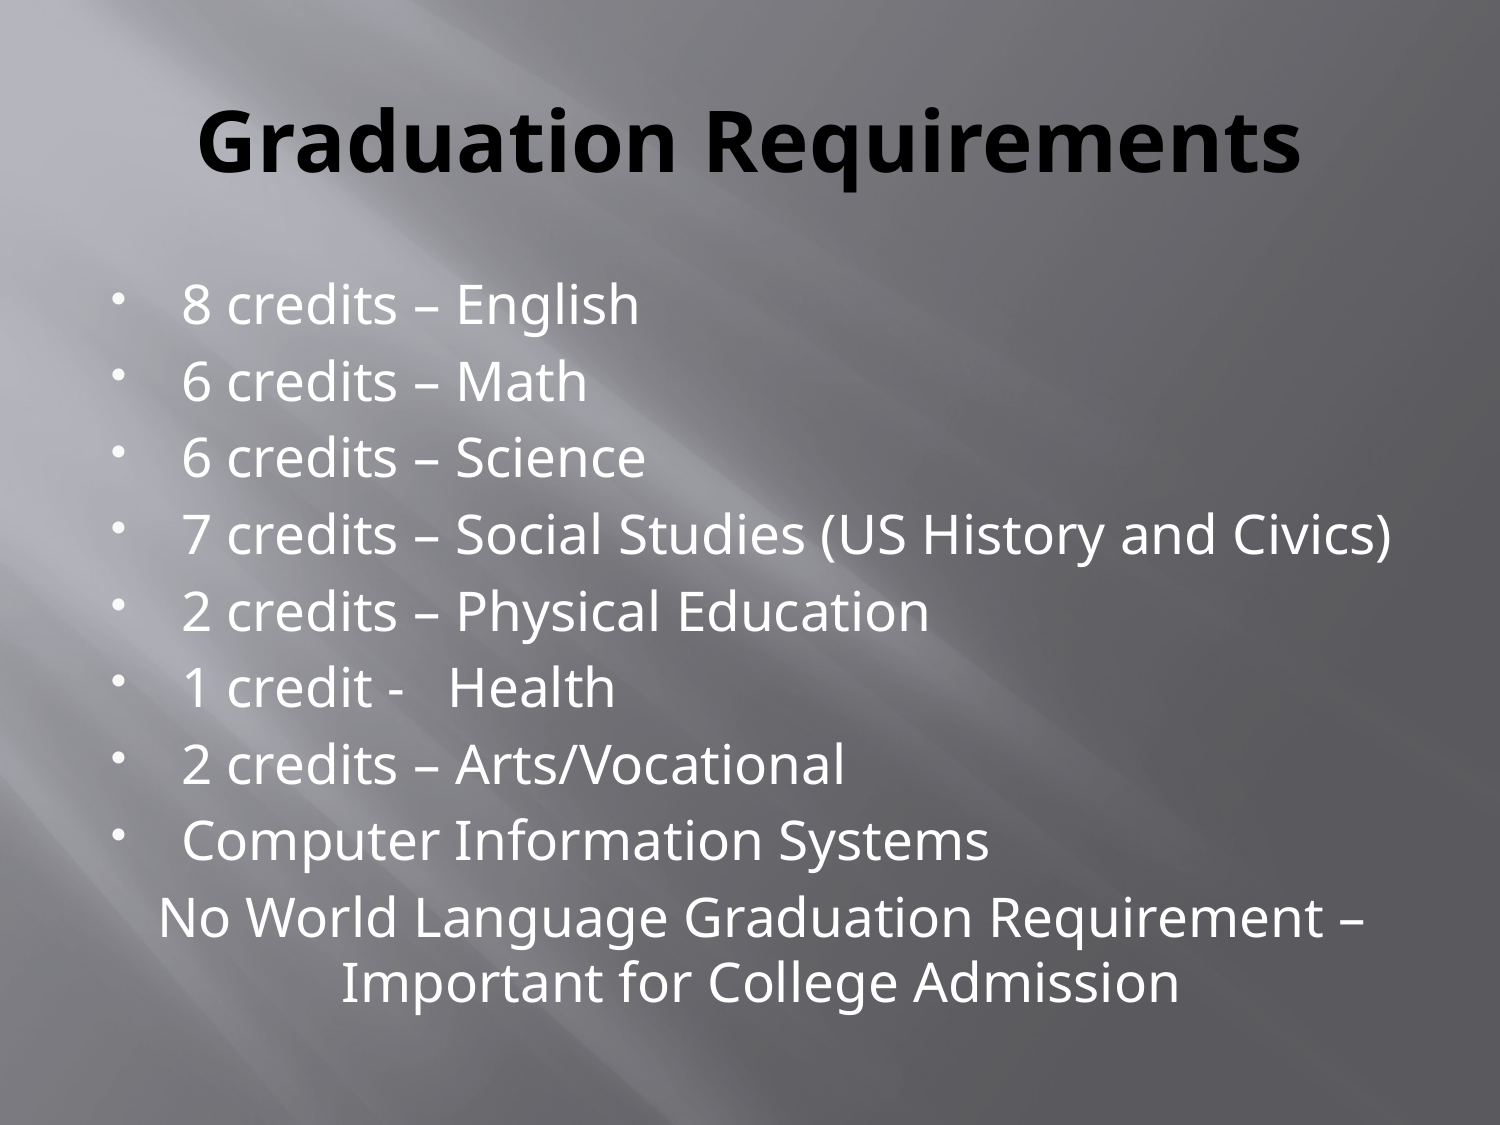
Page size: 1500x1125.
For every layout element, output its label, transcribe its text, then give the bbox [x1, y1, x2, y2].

title Graduation Requirements [75, 45, 1425, 233]
list 8 credits – English 6 credits – Math 6 credits – Science 7 credits – Social Studies (US History and Civics) 2 credits – Physical Education 1 credit - Health 2 credits – Arts/Vocational Computer Information Systems No World Language Graduation Requirement – Important for College Admission [75, 262, 1425, 1035]
